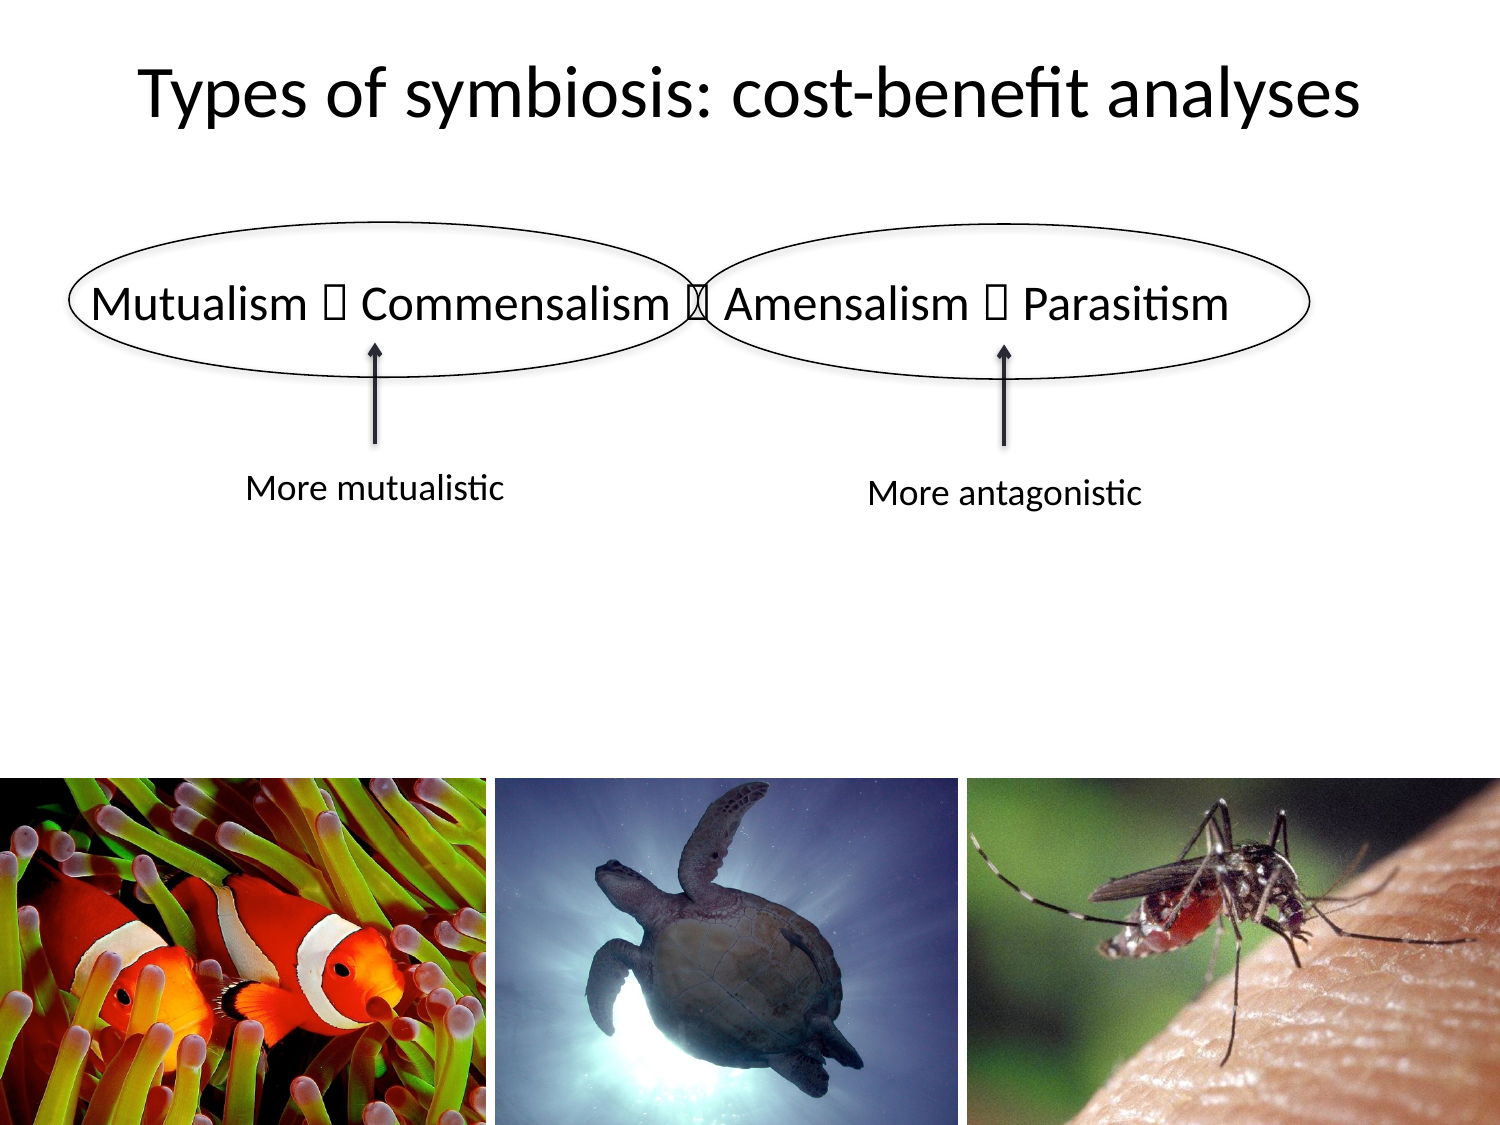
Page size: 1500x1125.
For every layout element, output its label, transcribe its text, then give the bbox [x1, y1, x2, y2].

text_box [68, 221, 697, 379]
title Types of symbiosis: cost-benefit analyses [75, 6, 1425, 169]
picture [967, 777, 1500, 1125]
picture [495, 777, 958, 1125]
text_box [697, 223, 1311, 380]
text_box More mutualistic [230, 455, 520, 516]
list Mutualism  Commensalism  Amensalism  Parasitism [75, 262, 1425, 781]
picture [0, 777, 486, 1125]
text_box More antagonistic [852, 460, 1158, 521]
